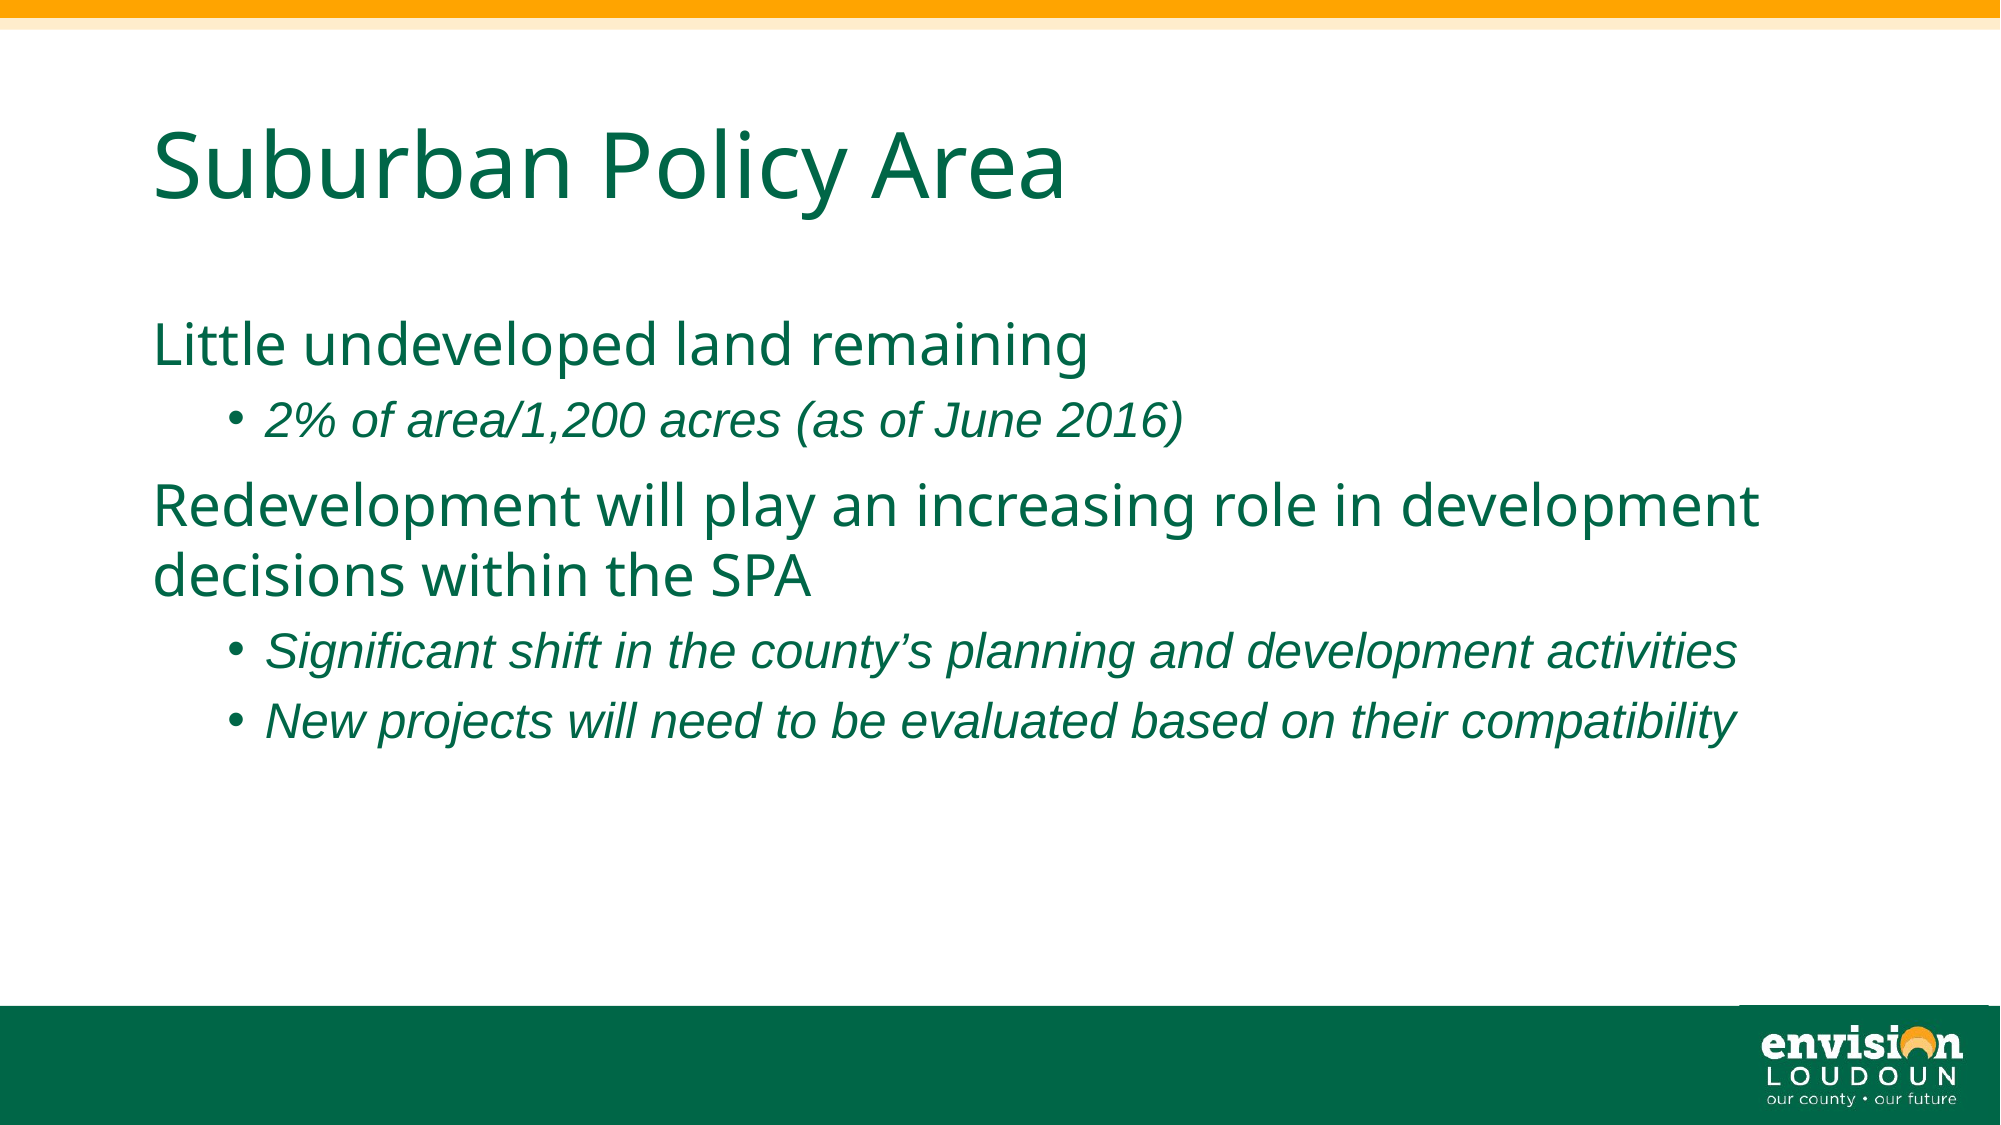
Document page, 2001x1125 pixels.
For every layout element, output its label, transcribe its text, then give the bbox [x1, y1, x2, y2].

picture [1739, 1005, 1989, 1125]
title Suburban Policy Area [137, 59, 1863, 278]
list Little undeveloped land remaining 2% of area/1,200 acres (as of June 2016) Redevelopment will play an increasing role in development decisions within the SPA Significant shift in the county’s planning and development activities New projects will need to be evaluated based on their compatibility [137, 299, 1863, 1014]
slide_number 43 [1412, 1042, 1863, 1103]
